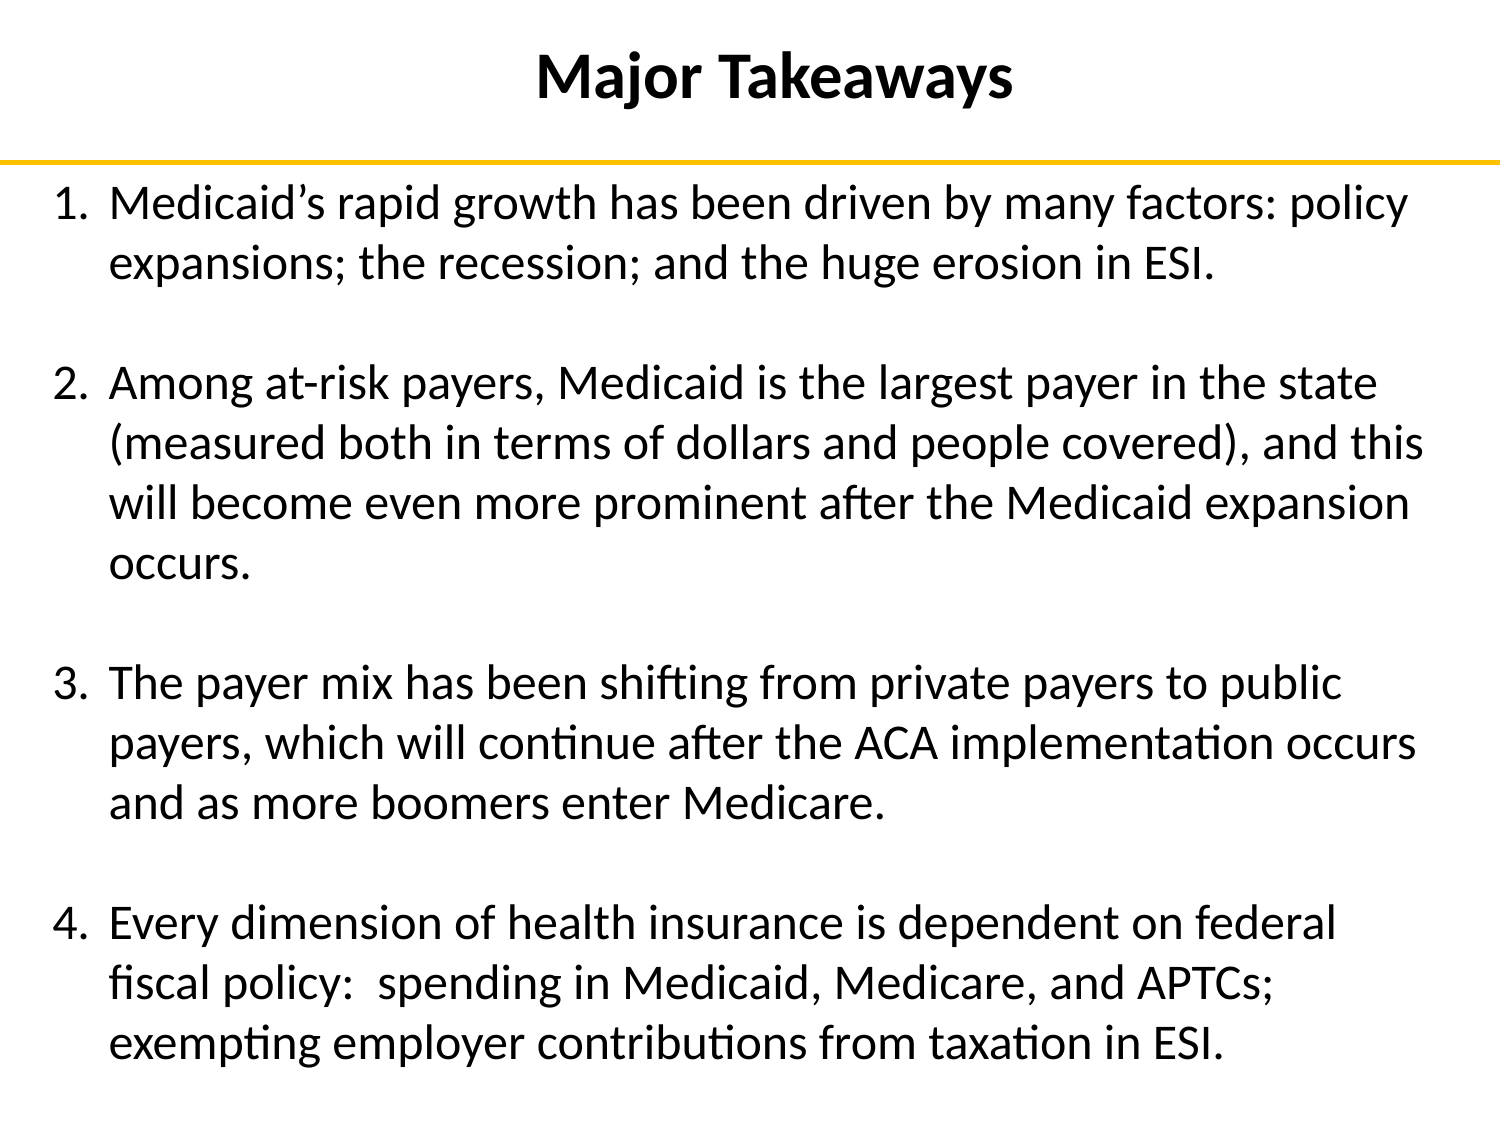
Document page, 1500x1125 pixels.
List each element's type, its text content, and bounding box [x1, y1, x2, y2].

text_box Major Takeaways [212, 24, 1338, 120]
text_box Medicaid’s rapid growth has been driven by many factors: policy expansions; the recession; and the huge erosion in ESI. Among at-risk payers, Medicaid is the largest payer in the state (measured both in terms of dollars and people covered), and this will become even more prominent after the Medicaid expansion occurs. The payer mix has been shifting from private payers to public payers, which will continue after the ACA implementation occurs and as more boomers enter Medicare. Every dimension of health insurance is dependent on federal fiscal policy: spending in Medicaid, Medicare, and APTCs; exempting employer contributions from taxation in ESI. [37, 171, 1463, 1078]
